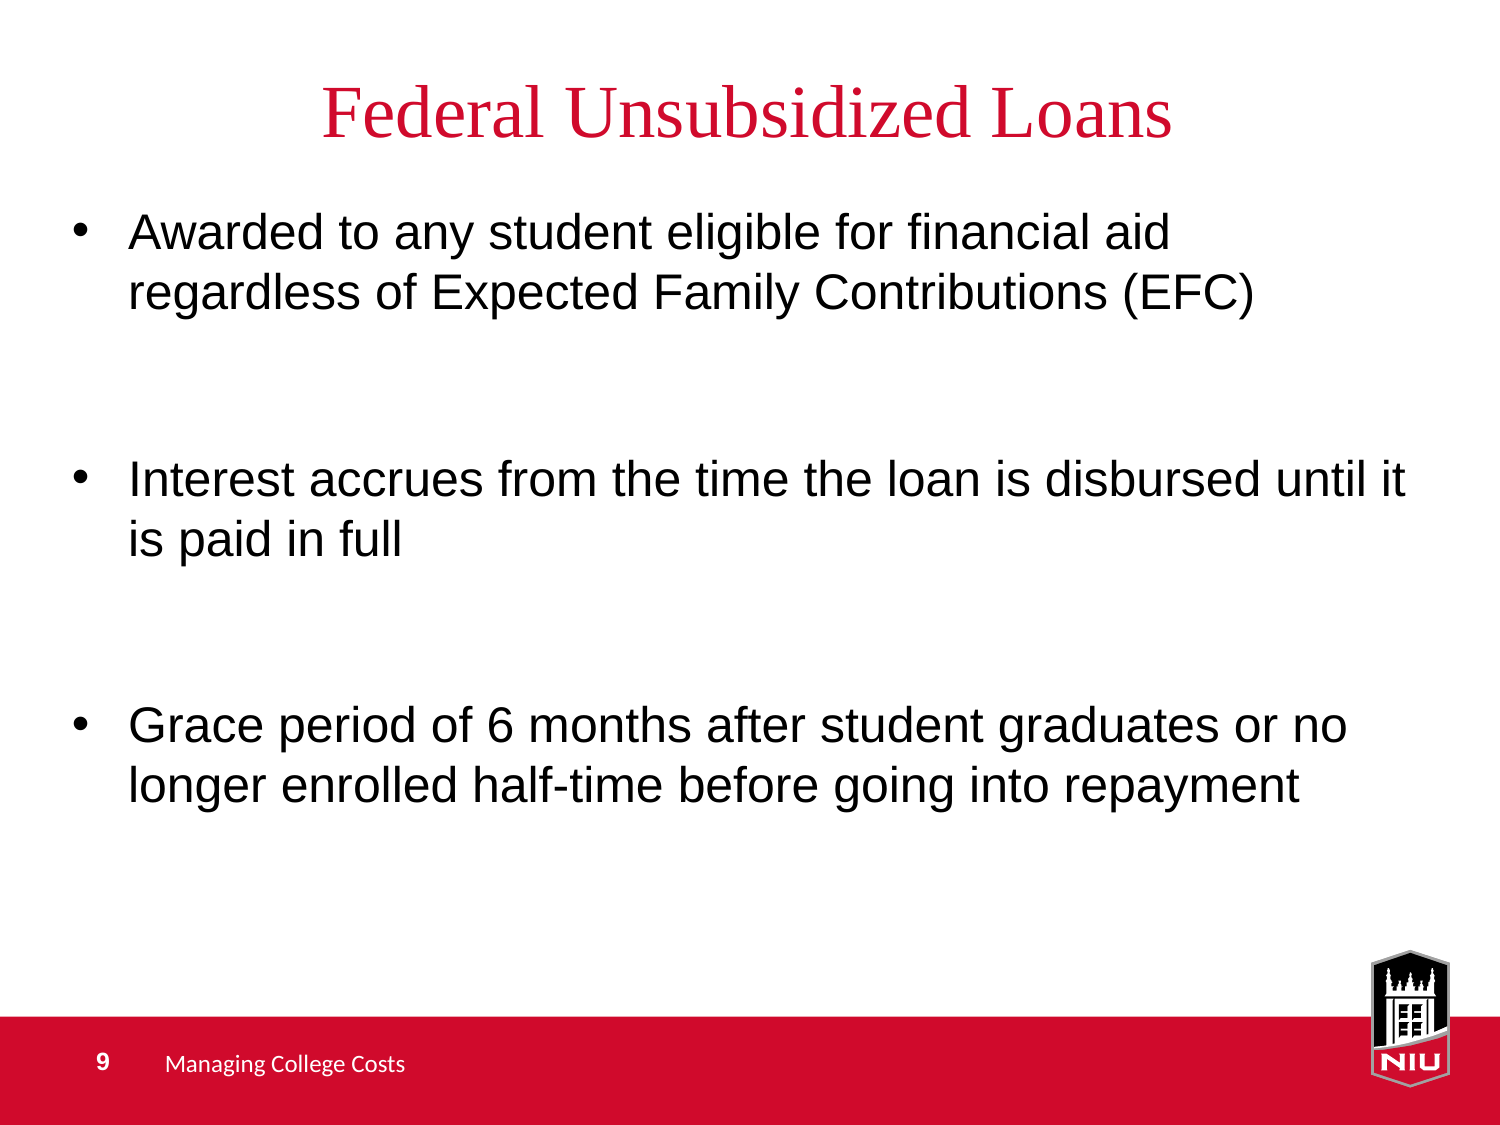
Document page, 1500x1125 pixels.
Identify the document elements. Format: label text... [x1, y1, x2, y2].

list Awarded to any student eligible for financial aid regardless of Expected Family Contributions (EFC) Interest accrues from the time the loan is disbursed until it is paid in full Grace period of 6 months after student graduates or no longer enrolled half-time before going into repayment [71, 199, 1428, 936]
footer Managing College Costs [149, 1037, 1213, 1088]
title Federal Unsubsidized Loans [69, 62, 1427, 154]
slide_number 9 [47, 1038, 125, 1085]
